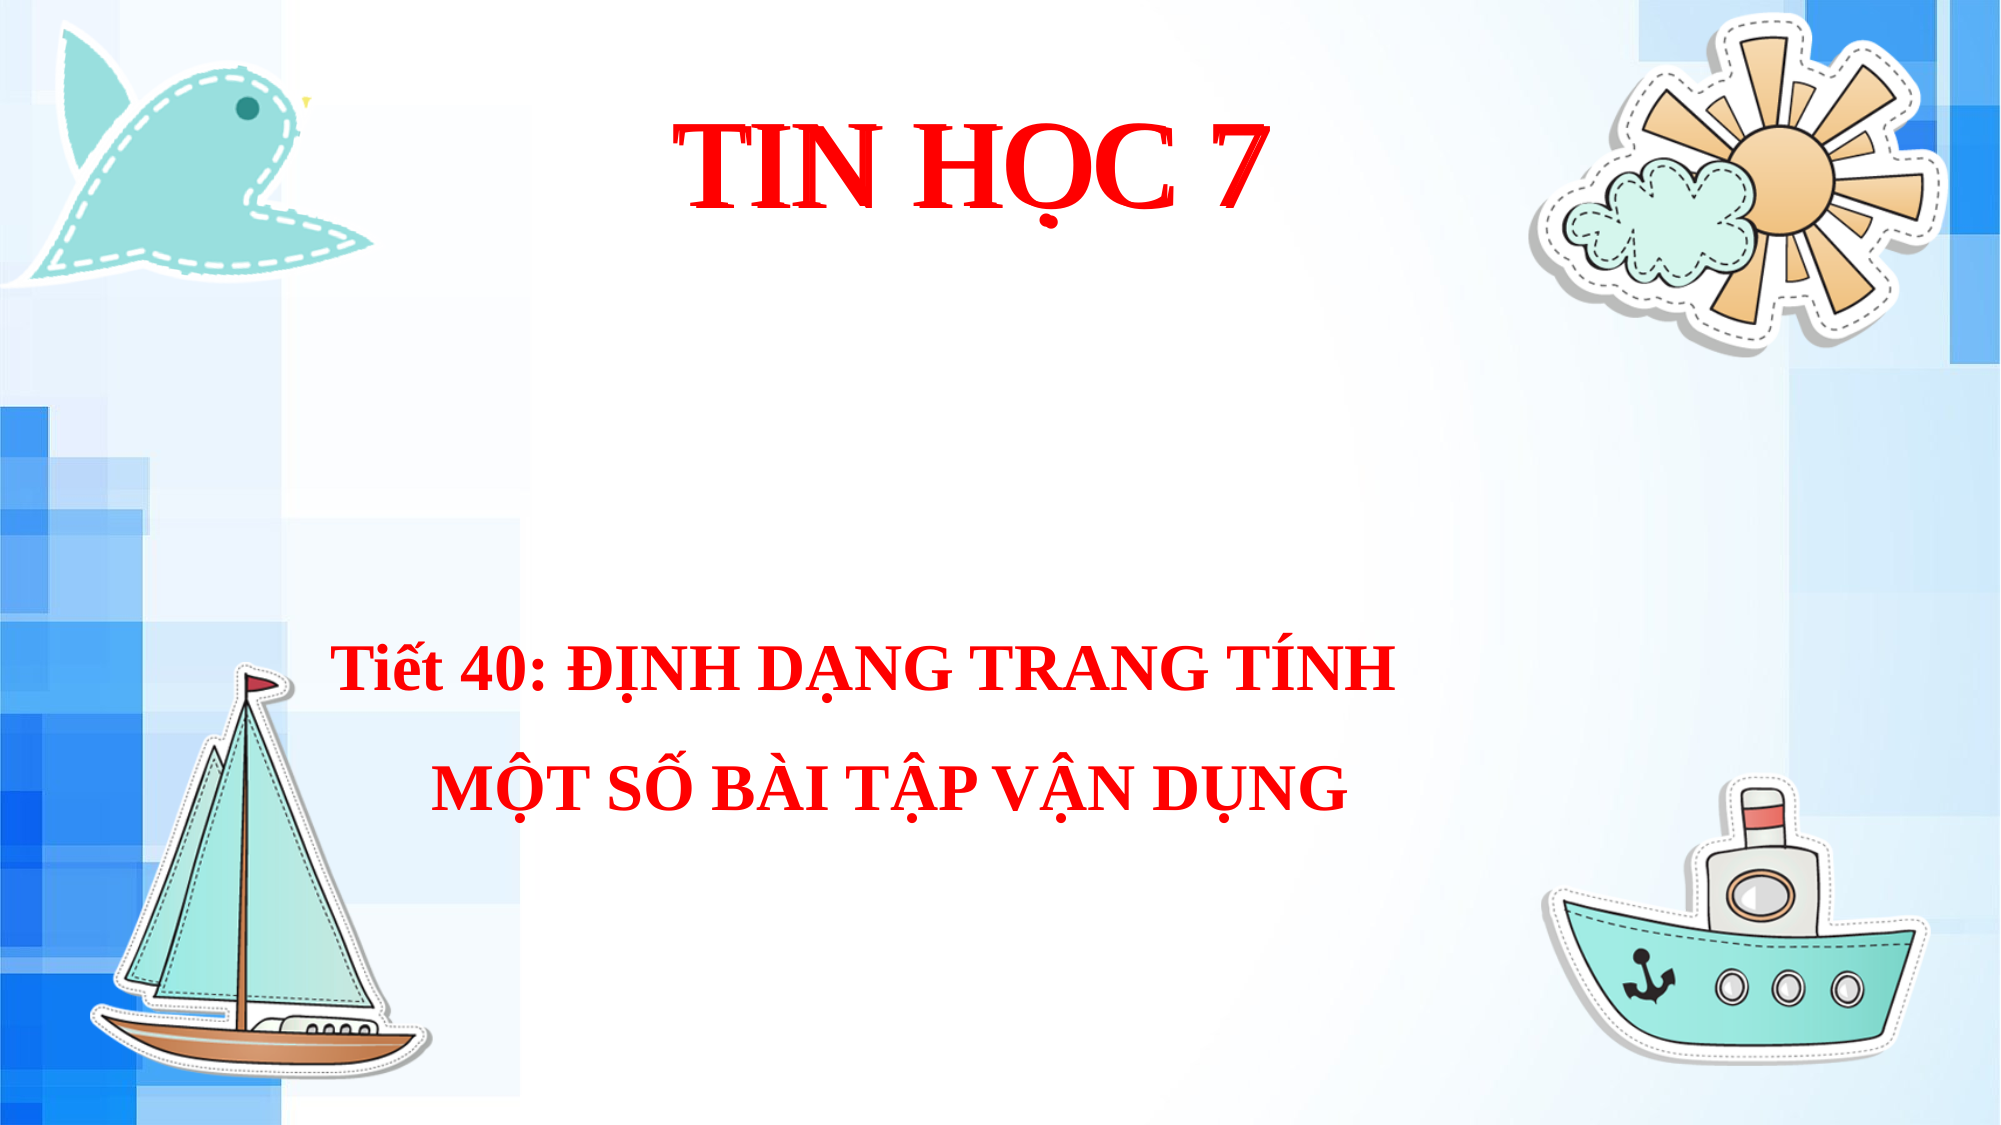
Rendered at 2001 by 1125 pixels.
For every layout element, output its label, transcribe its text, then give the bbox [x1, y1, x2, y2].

picture [0, 0, 2001, 1125]
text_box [652, 74, 1324, 244]
text_box Tiết 40: ĐỊNH DẠNG TRANG TÍNH MỘT SỐ BÀI TẬP VẬN DỤNG [330, 583, 1660, 824]
